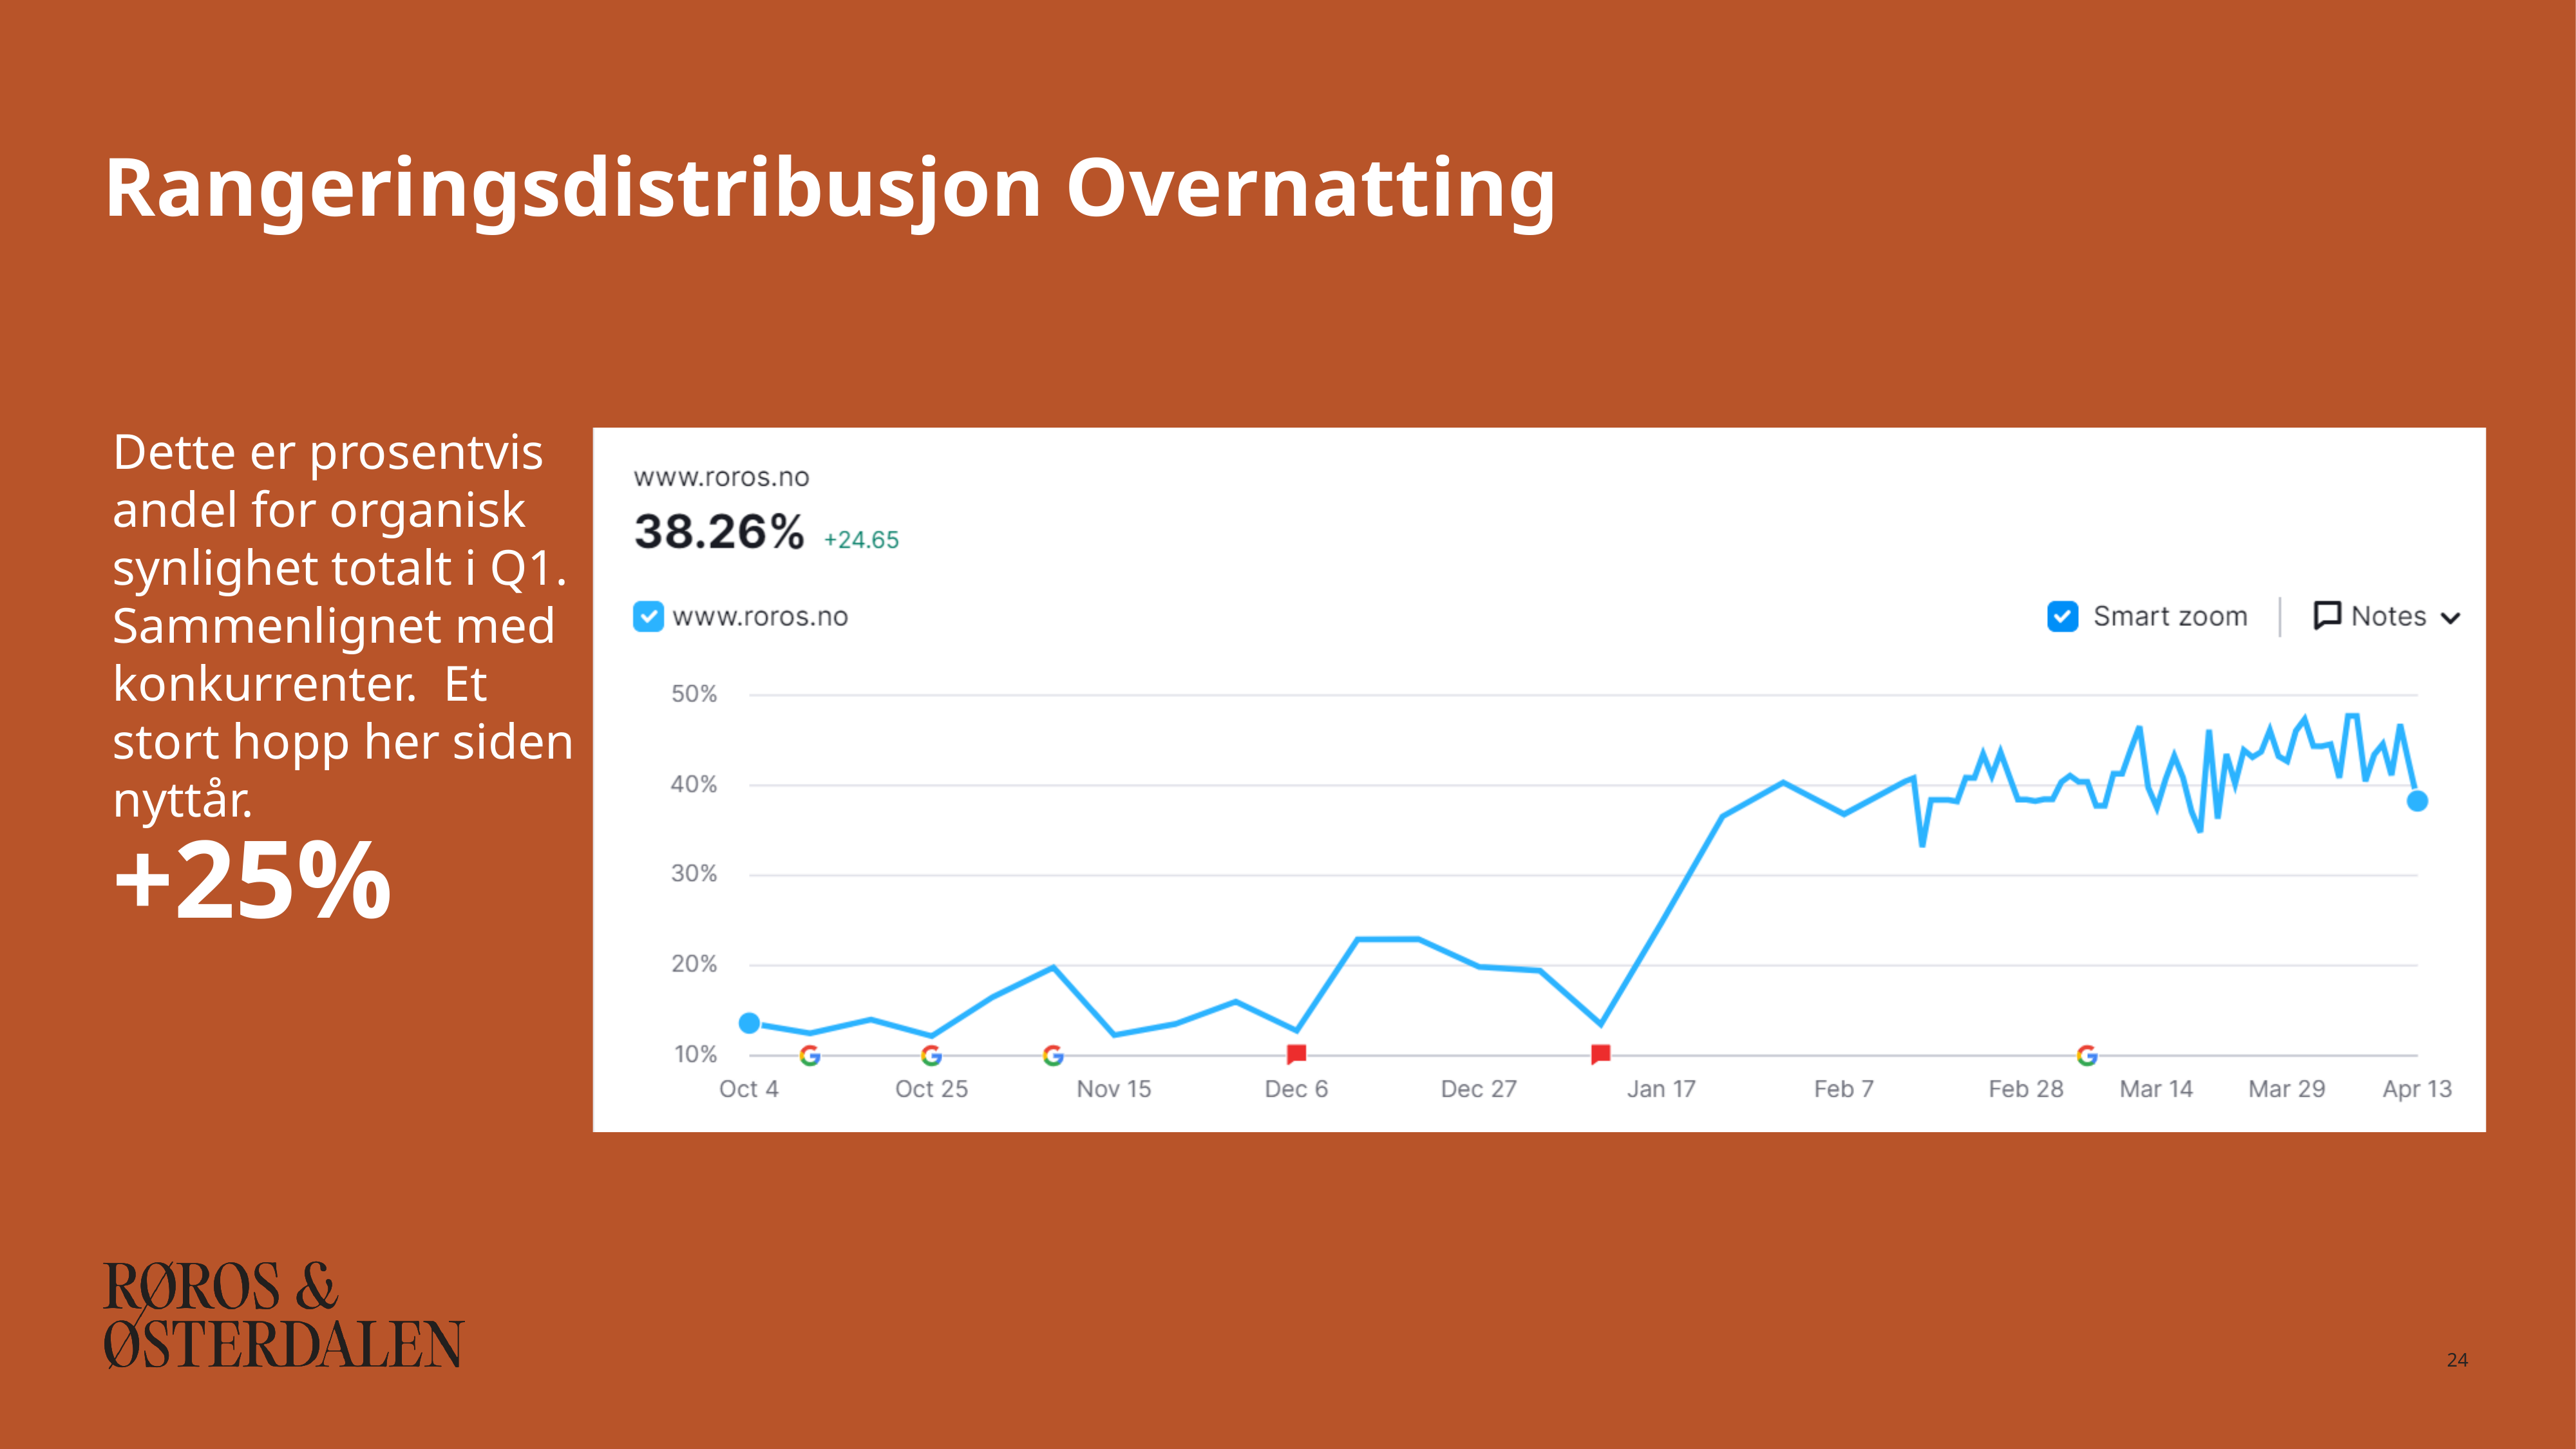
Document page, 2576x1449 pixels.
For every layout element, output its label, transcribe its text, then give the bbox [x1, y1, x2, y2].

slide_number 24 [1889, 1349, 2469, 1373]
text_box Dette er prosentvis andel for organisk synlighet totalt i Q1. Sammenlignet med konkurrenter. Et stort hopp her siden nyttår. [103, 415, 599, 806]
title Rangeringsdistribusjon Overnatting [103, 135, 2468, 233]
picture [592, 428, 2486, 1132]
text_box +25% [103, 806, 592, 1002]
picture [103, 1261, 465, 1369]
